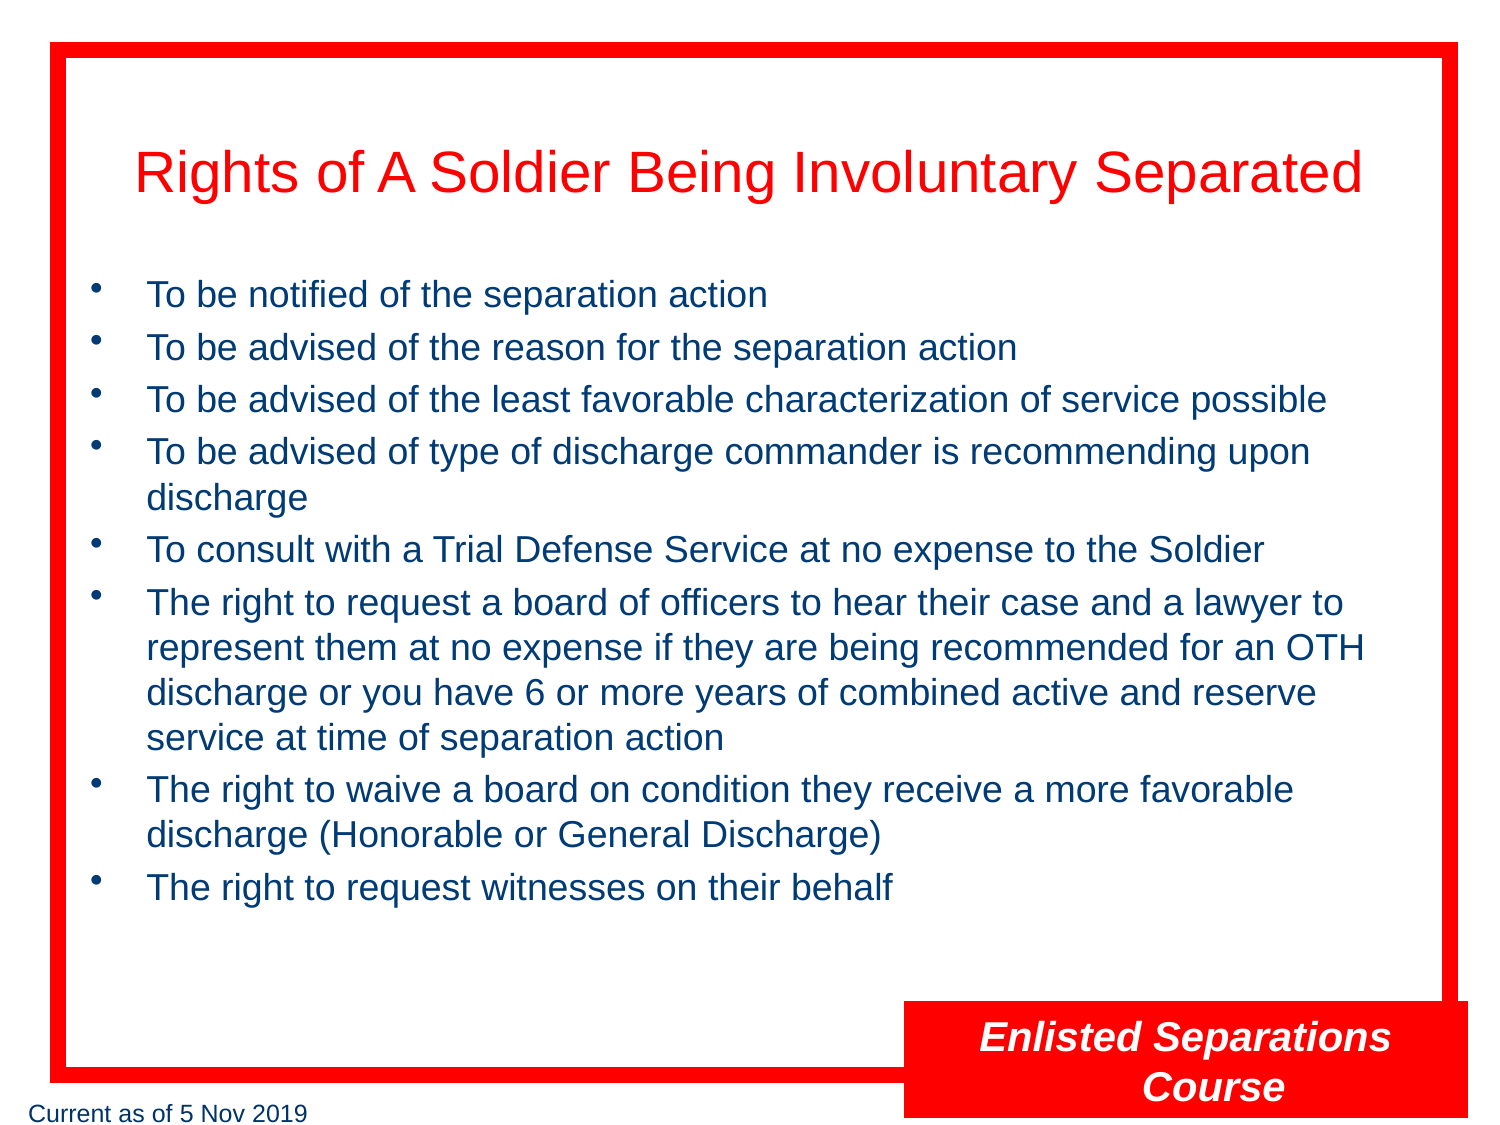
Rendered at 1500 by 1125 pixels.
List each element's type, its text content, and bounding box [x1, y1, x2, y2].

list To be notified of the separation action To be advised of the reason for the separation action To be advised of the least favorable characterization of service possible To be advised of type of discharge commander is recommending upon discharge To consult with a Trial Defense Service at no expense to the Soldier The right to request a board of officers to hear their case and a lawyer to represent them at no expense if they are being recommended for an OTH discharge or you have 6 or more years of combined active and reserve service at time of separation action The right to waive a board on condition they receive a more favorable discharge (Honorable or General Discharge) The right to request witnesses on their behalf [74, 262, 1426, 1006]
title Rights of A Soldier Being Involuntary Separated [74, 74, 1426, 262]
